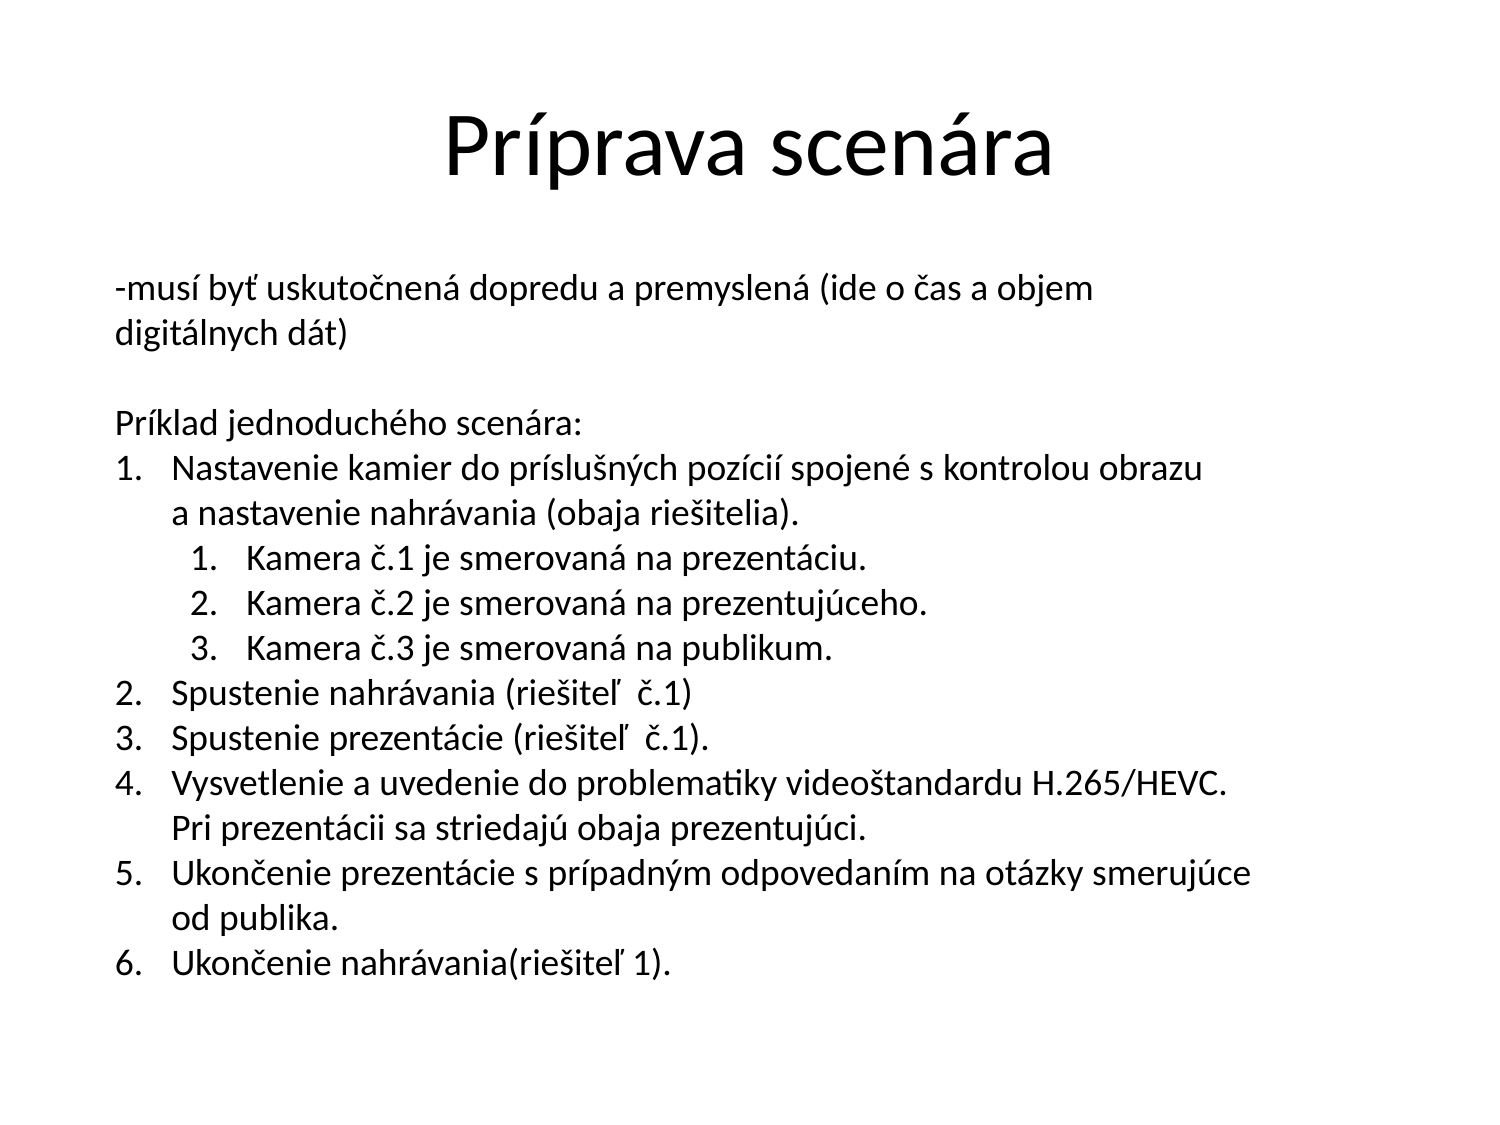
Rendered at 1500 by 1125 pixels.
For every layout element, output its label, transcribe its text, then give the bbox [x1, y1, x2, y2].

title Príprava scenára [75, 45, 1425, 233]
text_box -musí byť uskutočnená dopredu a premyslená (ide o čas a objem digitálnych dát) Príklad jednoduchého scenára: Nastavenie kamier do príslušných pozícií spojené s kontrolou obrazu a nastavenie nahrávania (obaja riešitelia). Kamera č.1 je smerovaná na prezentáciu. Kamera č.2 je smerovaná na prezentujúceho. Kamera č.3 je smerovaná na publikum. Spustenie nahrávania (riešiteľ č.1) Spustenie prezentácie (riešiteľ č.1). Vysvetlenie a uvedenie do problematiky videoštandardu H.265/HEVC. Pri prezentácii sa striedajú obaja prezentujúci. Ukončenie prezentácie s prípadným odpovedaním na otázky smerujúce od publika. Ukončenie nahrávania(riešiteľ 1). [100, 255, 1282, 1036]
